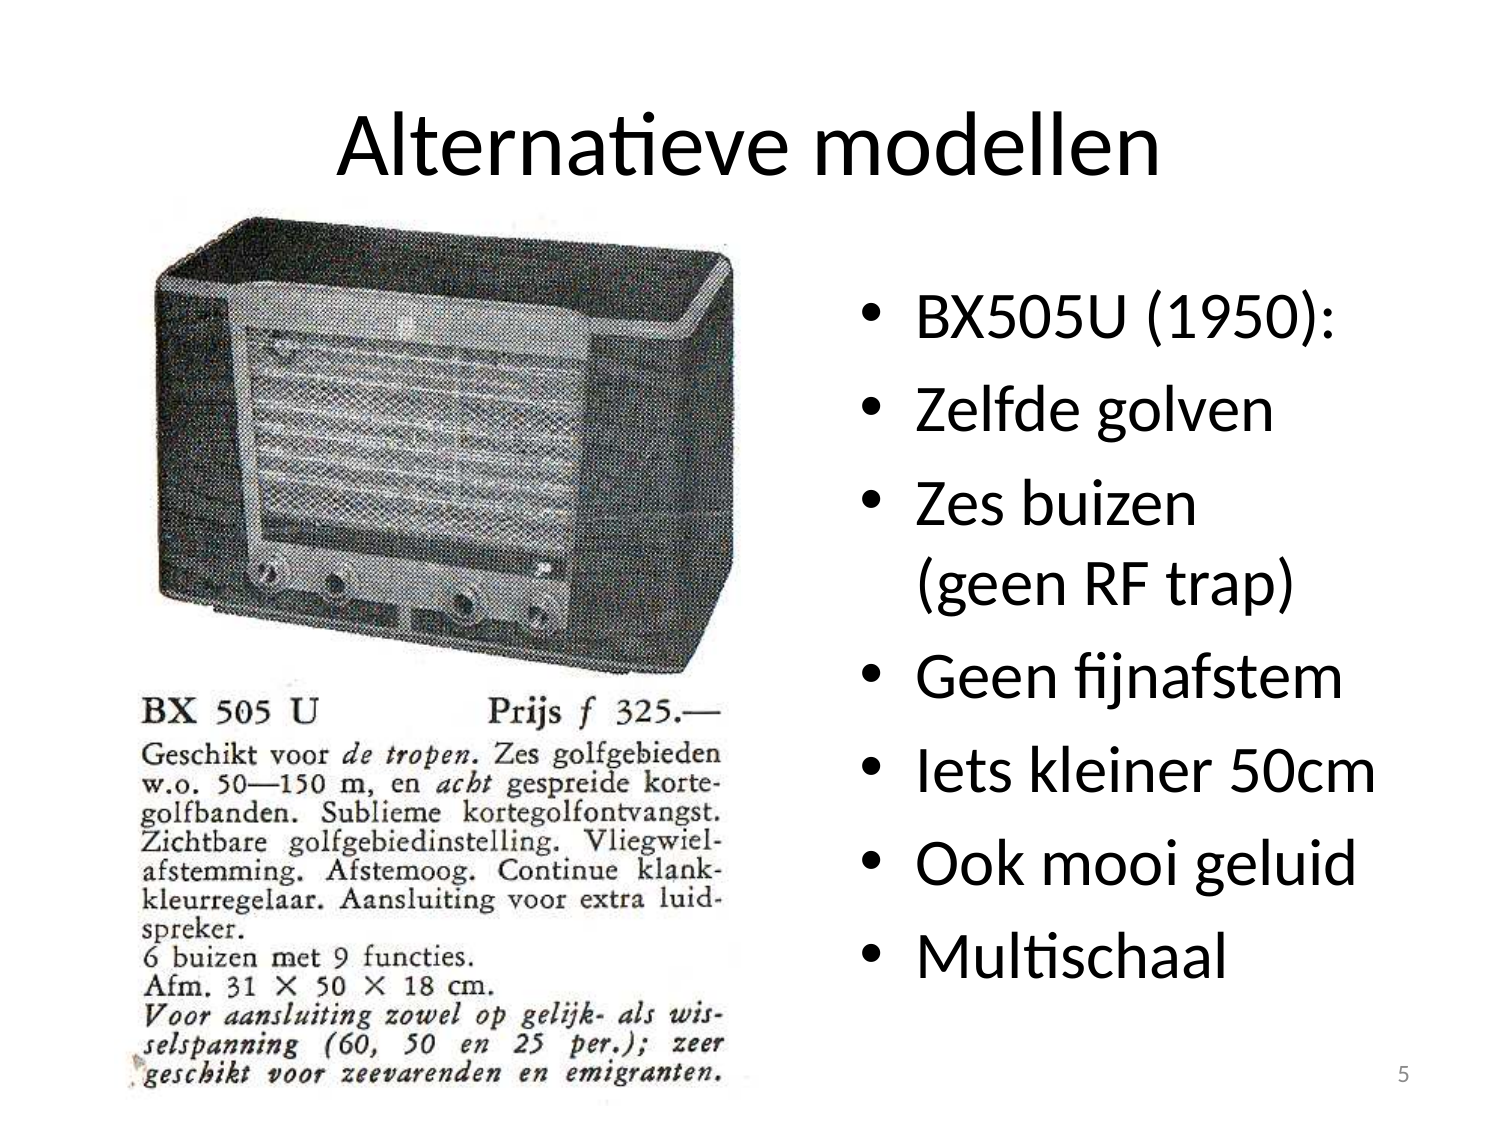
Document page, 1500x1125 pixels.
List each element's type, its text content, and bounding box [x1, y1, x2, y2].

title Alternatieve modellen [75, 45, 1425, 233]
picture [114, 196, 759, 1106]
list BX505U (1950): Zelfde golven Zes buizen (geen RF trap) Geen fijnafstem Iets kleiner 50cm Ook mooi geluid Multischaal [844, 264, 1465, 1080]
slide_number 5 [1074, 1042, 1425, 1103]
